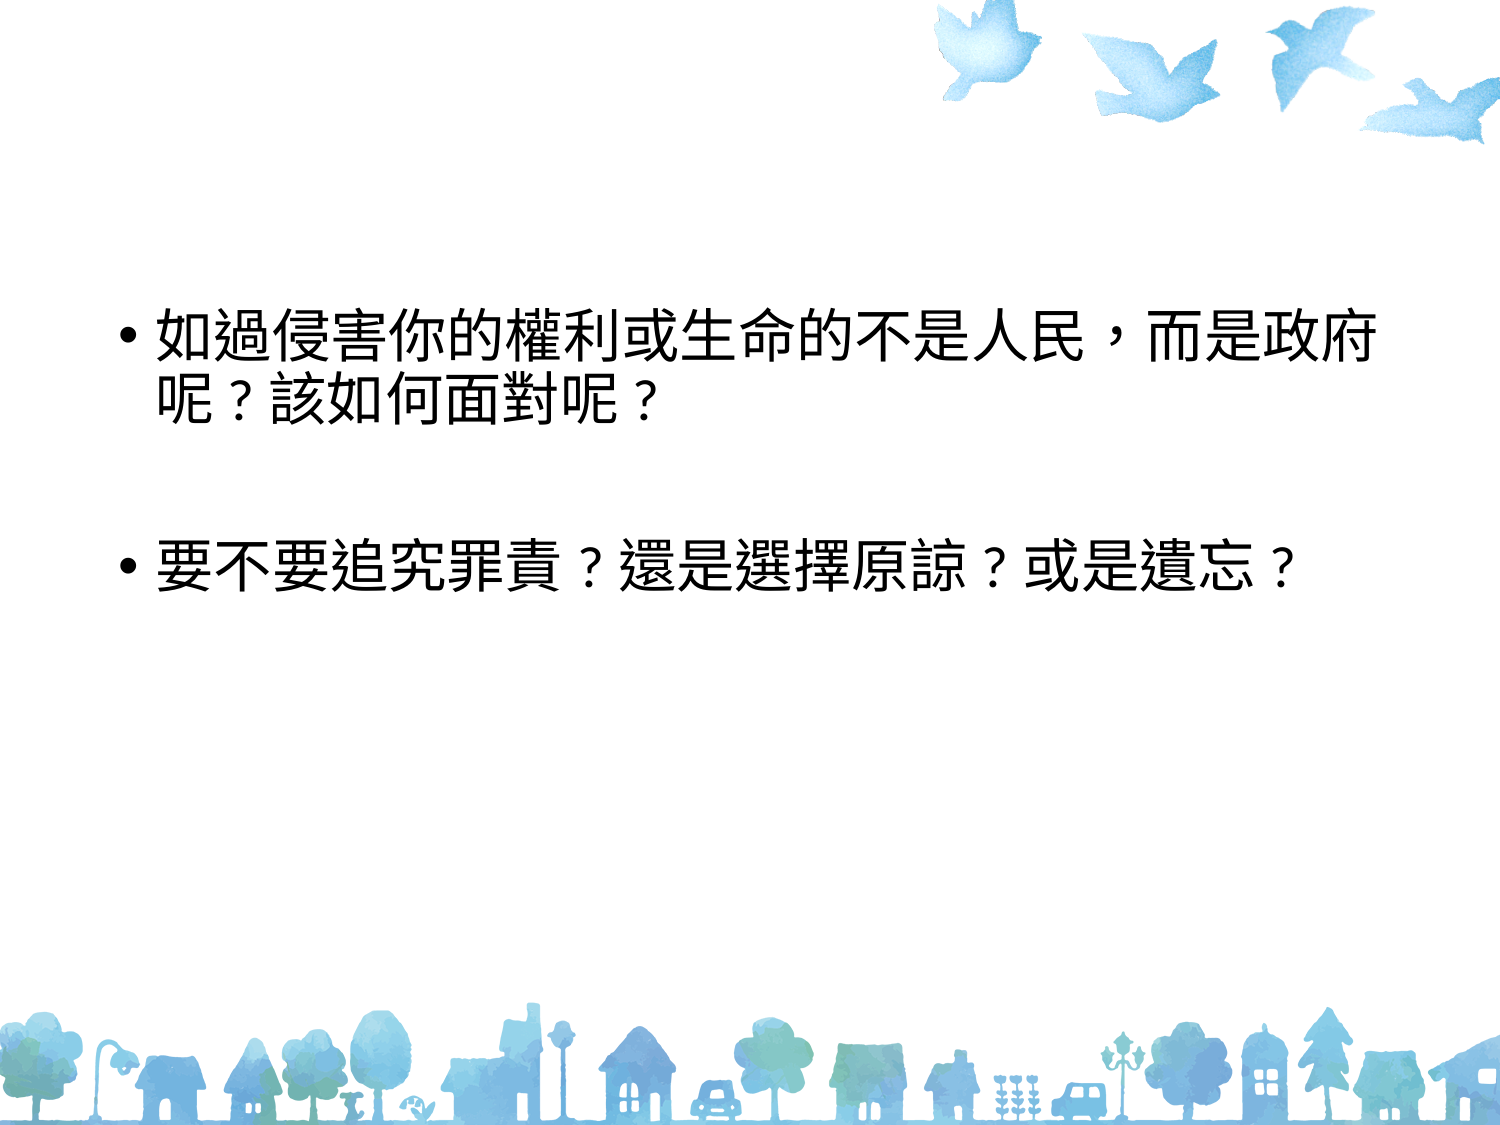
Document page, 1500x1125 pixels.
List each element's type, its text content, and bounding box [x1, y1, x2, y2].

list 如過侵害你的權利或生命的不是人民，而是政府呢?該如何面對呢? 要不要追究罪責?還是選擇原諒?或是遺忘? [103, 299, 1397, 1014]
list 有人說…… 「不管用什麼方法，能達到目的就好了，結果比手段重要！」 也有人說…… 「應該要用正當的方法達到目的，不該不擇手段」 你覺得呢？ [0, 994, 1500, 1125]
